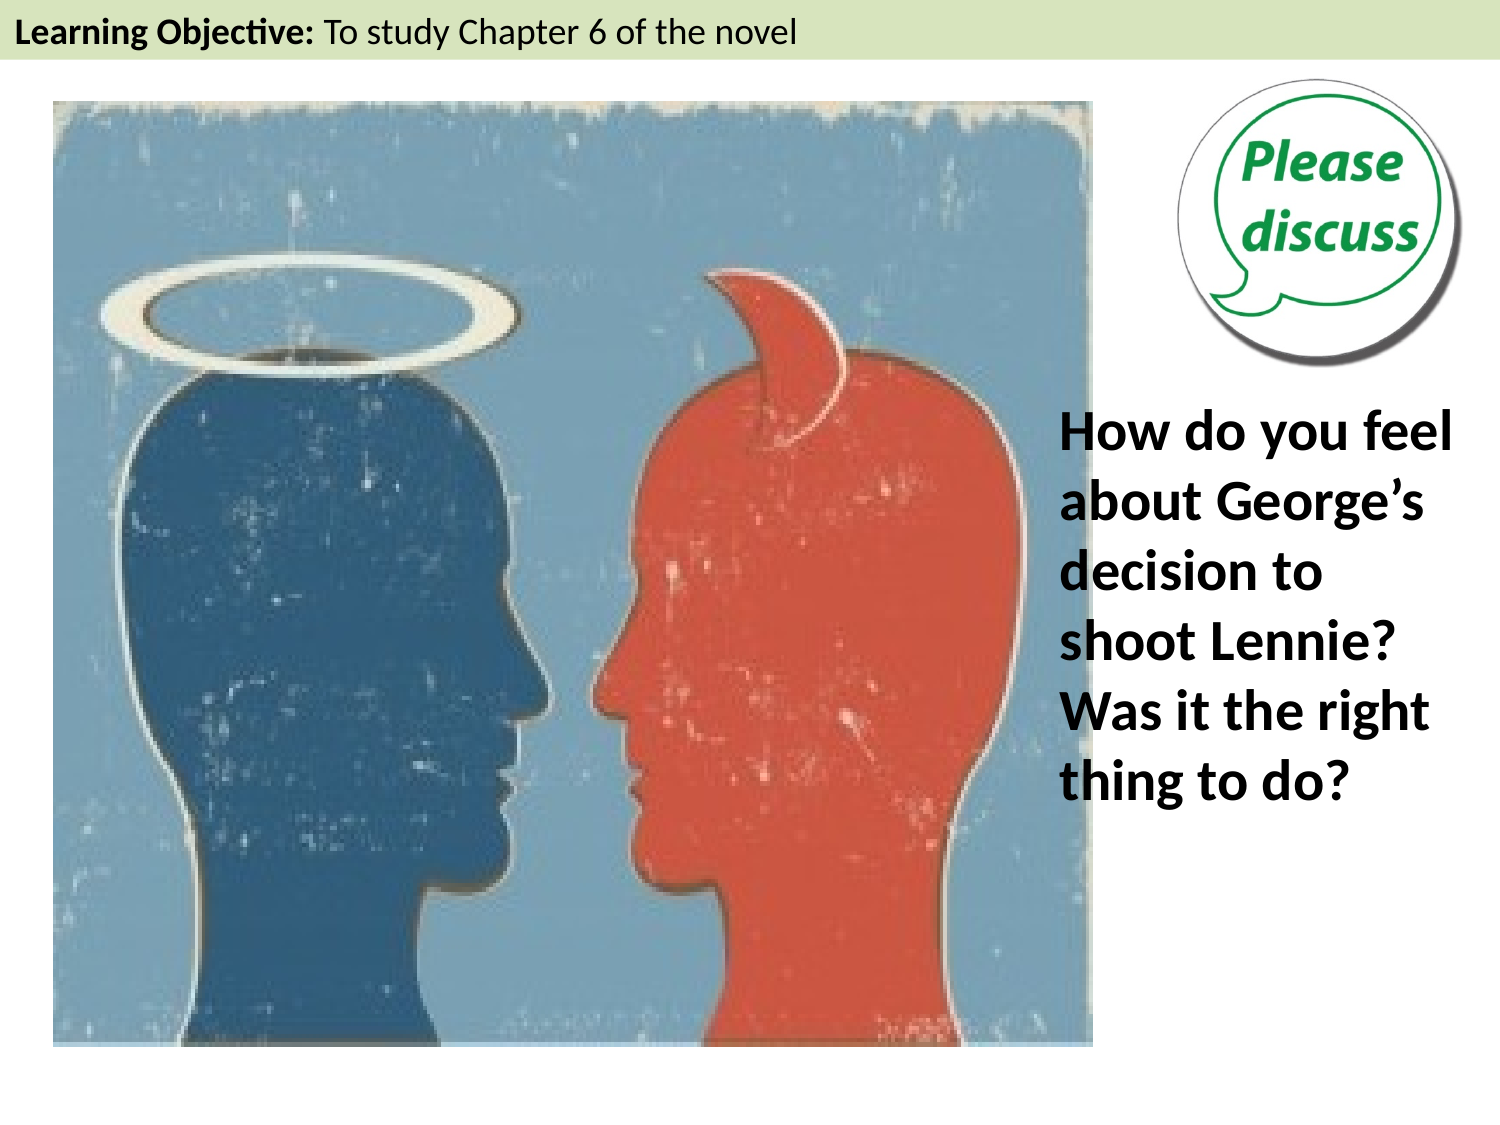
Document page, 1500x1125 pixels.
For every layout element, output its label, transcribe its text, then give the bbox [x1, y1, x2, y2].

picture [1174, 77, 1465, 368]
picture [52, 101, 1093, 1047]
text_box How do you feel about George’s decision to shoot Lennie? Was it the right thing to do? [1097, 384, 1483, 865]
text_box Learning Objective: To study Chapter 6 of the novel [0, 0, 1500, 60]
